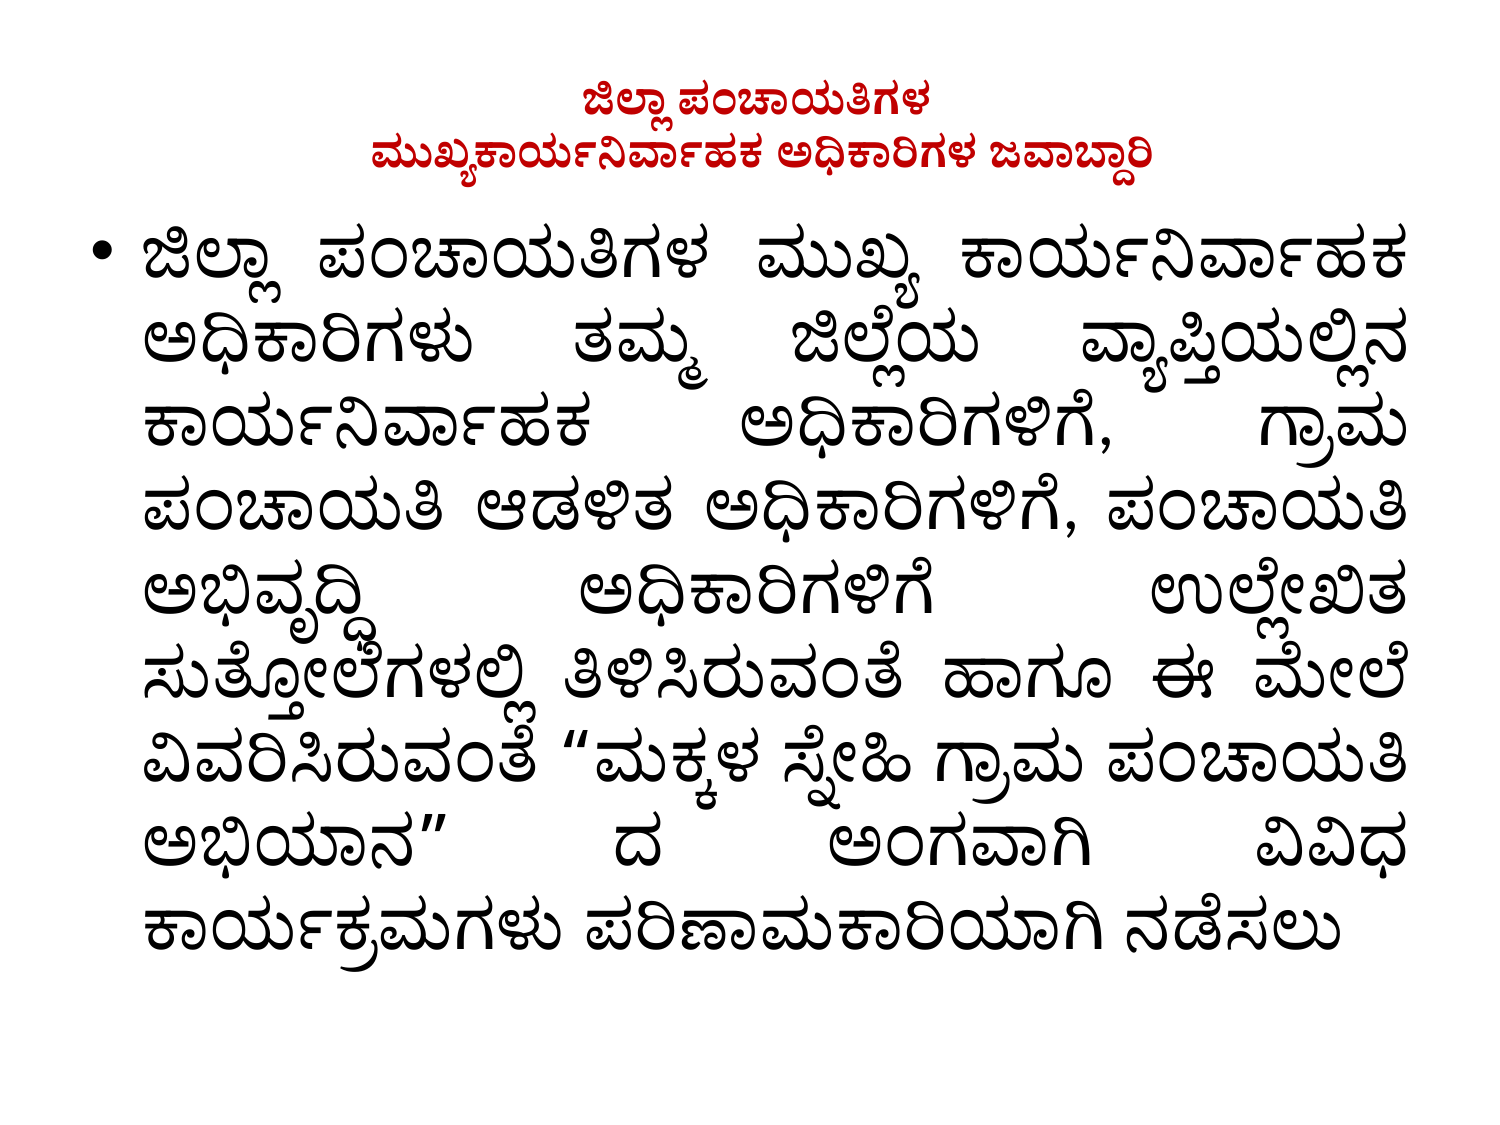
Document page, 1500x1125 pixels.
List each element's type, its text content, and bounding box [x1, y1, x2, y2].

list ಜಿಲ್ಲಾ ಪಂಚಾಯತಿಗಳ ಮುಖ್ಯ ಕಾರ್ಯನಿರ್ವಾಹಕ ಅಧಿಕಾರಿಗಳು ತಮ್ಮ ಜಿಲ್ಲೆಯ ವ್ಯಾಪ್ತಿಯಲ್ಲಿನ ಕಾರ್ಯನಿರ್ವಾಹಕ ಅಧಿಕಾರಿಗಳಿಗೆ, ಗ್ರಾಮ ಪಂಚಾಯತಿ ಆಡಳಿತ ಅಧಿಕಾರಿಗಳಿಗೆ, ಪಂಚಾಯತಿ ಅಭಿವೃದ್ಧಿ ಅಧಿಕಾರಿಗಳಿಗೆ ಉಲ್ಲೇಖಿತ ಸುತ್ತೋಲೆಗಳಲ್ಲಿ ತಿಳಿಸಿರುವಂತೆ ಹಾಗೂ ಈ ಮೇಲೆ ವಿವರಿಸಿರುವಂತೆ “ಮಕ್ಕಳ ಸ್ನೇಹಿ ಗ್ರಾಮ ಪಂಚಾಯತಿ ಅಭಿಯಾನ” ದ ಅಂಗವಾಗಿ ವಿವಿಧ ಕಾರ್ಯಕ್ರಮಗಳು ಪರಿಣಾಮಕಾರಿಯಾಗಿ ನಡೆಸಲು [75, 200, 1425, 1005]
title ಜಿಲ್ಲಾ ಪಂಚಾಯತಿಗಳ ಮುಖ್ಯಕಾರ್ಯನಿರ್ವಾಹಕ ಅಧಿಕಾರಿಗಳ ಜವಾಬ್ದಾರಿ [87, 62, 1438, 250]
